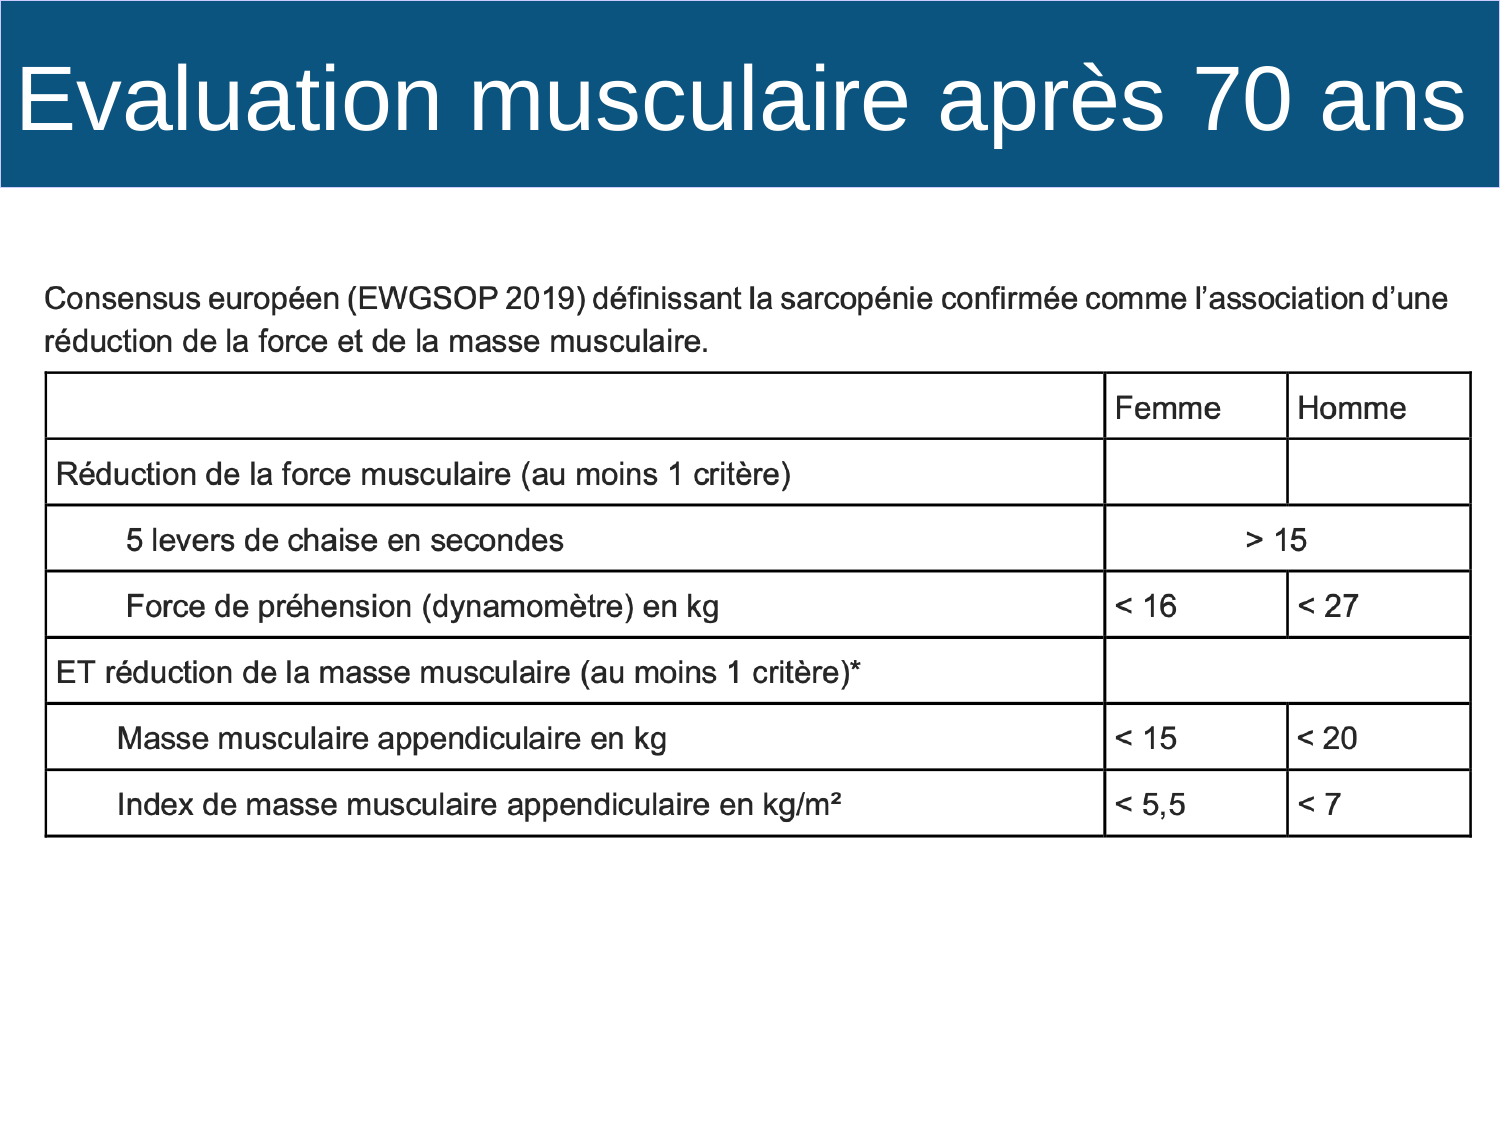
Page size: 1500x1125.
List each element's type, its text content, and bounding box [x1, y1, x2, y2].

title Evaluation musculaire après 70 ans [0, 0, 1500, 188]
picture [0, 278, 1500, 847]
